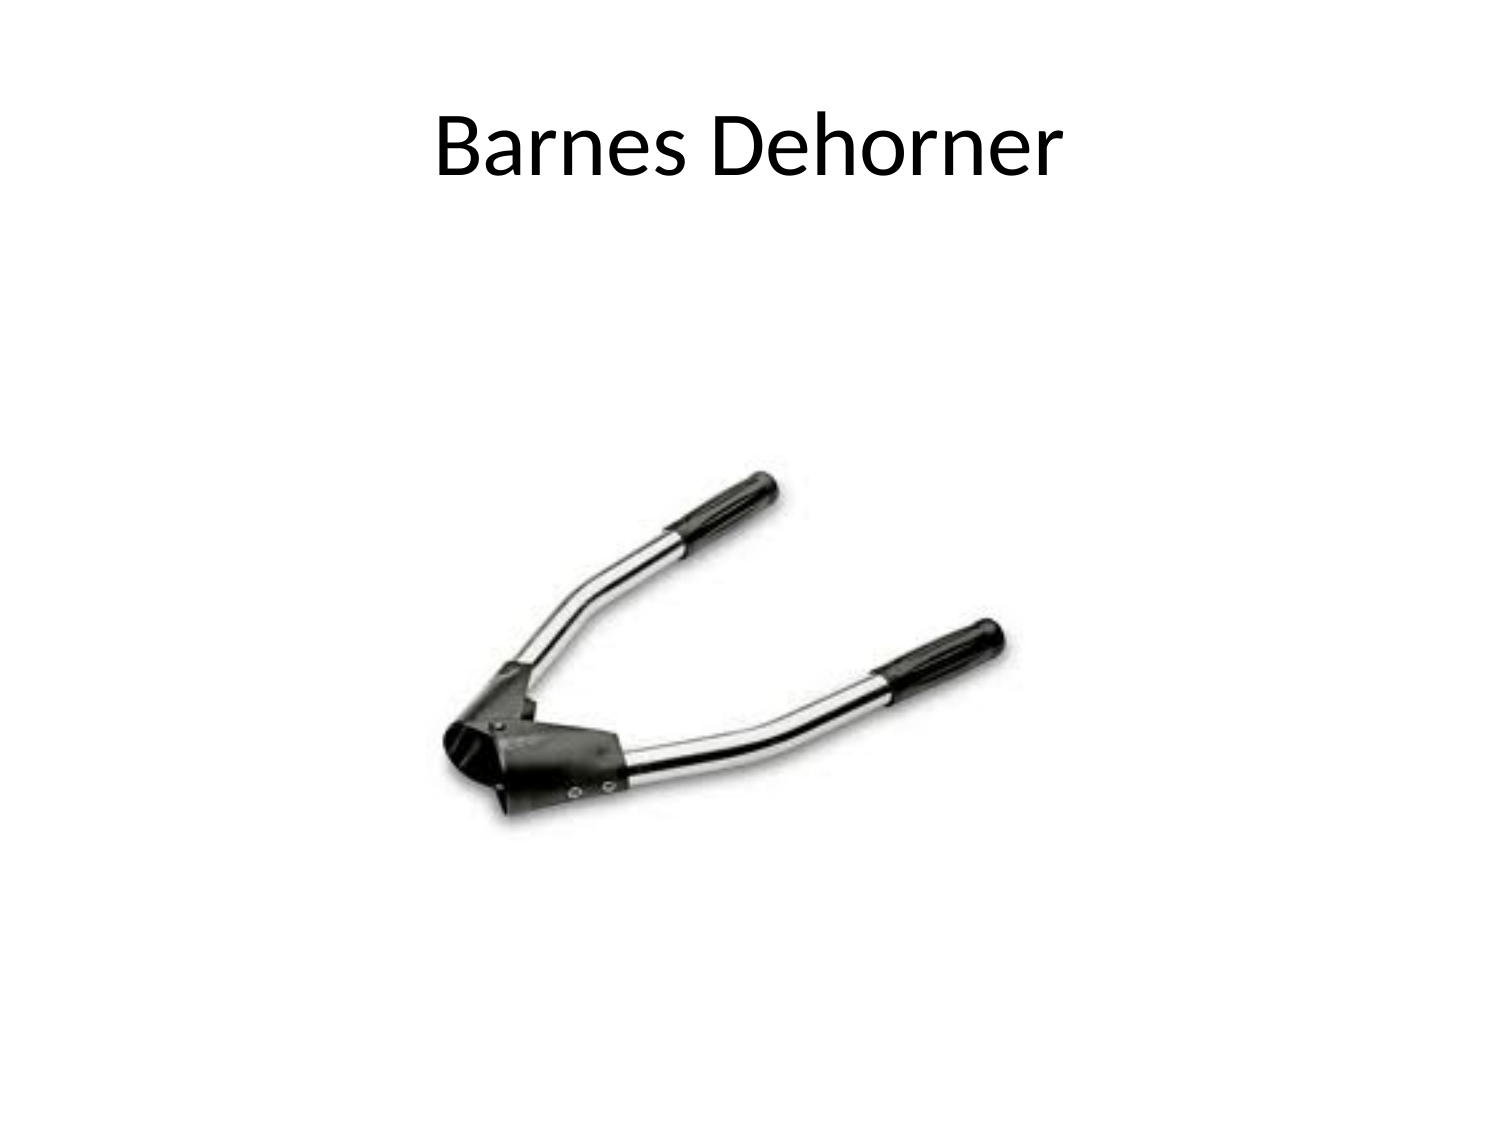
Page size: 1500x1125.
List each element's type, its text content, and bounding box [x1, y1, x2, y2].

title Barnes Dehorner [75, 45, 1425, 233]
picture [424, 349, 1026, 951]
